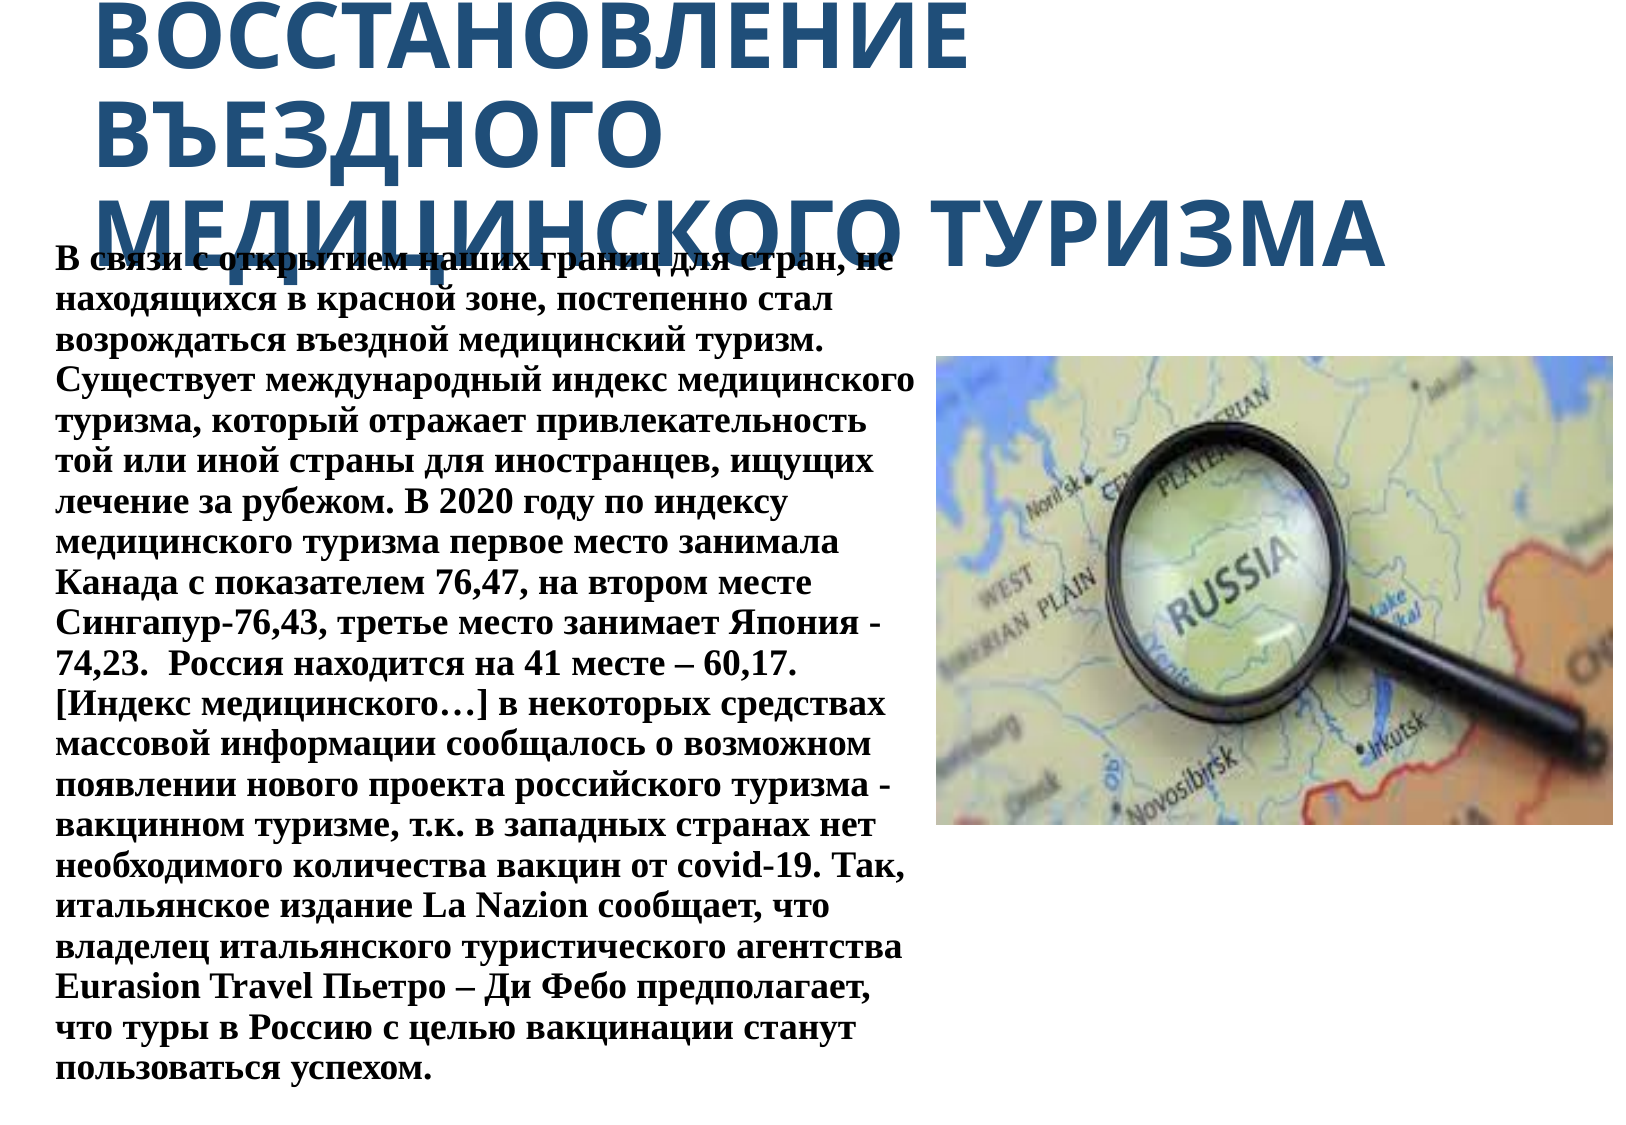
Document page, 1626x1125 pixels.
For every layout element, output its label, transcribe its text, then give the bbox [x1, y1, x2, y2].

picture [936, 356, 1613, 825]
list В связи с открытием наших границ для стран, не находящихся в красной зоне, постепенно стал возрождаться въездной медицинский туризм. Существует международный индекс медицинского туризма, который отражает привлекательность той или иной страны для иностранцев, ищущих лечение за рубежом. В 2020 году по индексу медицинского туризма первое место занимала Канада с показателем 76,47, на втором месте Сингапур-76,43, третье место занимает Япония -74,23. Россия находится на 41 месте – 60,17. [Индекс медицинского…] в некоторых средствах массовой информации сообщалось о возможном появлении нового проекта российского туризма - вакцинном туризме, т.к. в западных странах нет необходимого количества вакцин от covid-19. Так, итальянское издание La Nazion сообщает, что владелец итальянского туристического агентства Eurasion Travel Пьeтрo – Ди Фебо предполагает, что туры в Россию с целью вакцинации станут пользоваться успехом. [40, 230, 937, 1062]
title ВОССТАНОВЛЕНИЕ ВЪЕЗДНОГО МЕДИЦИНСКОГО ТУРИЗМА [76, 26, 1514, 249]
